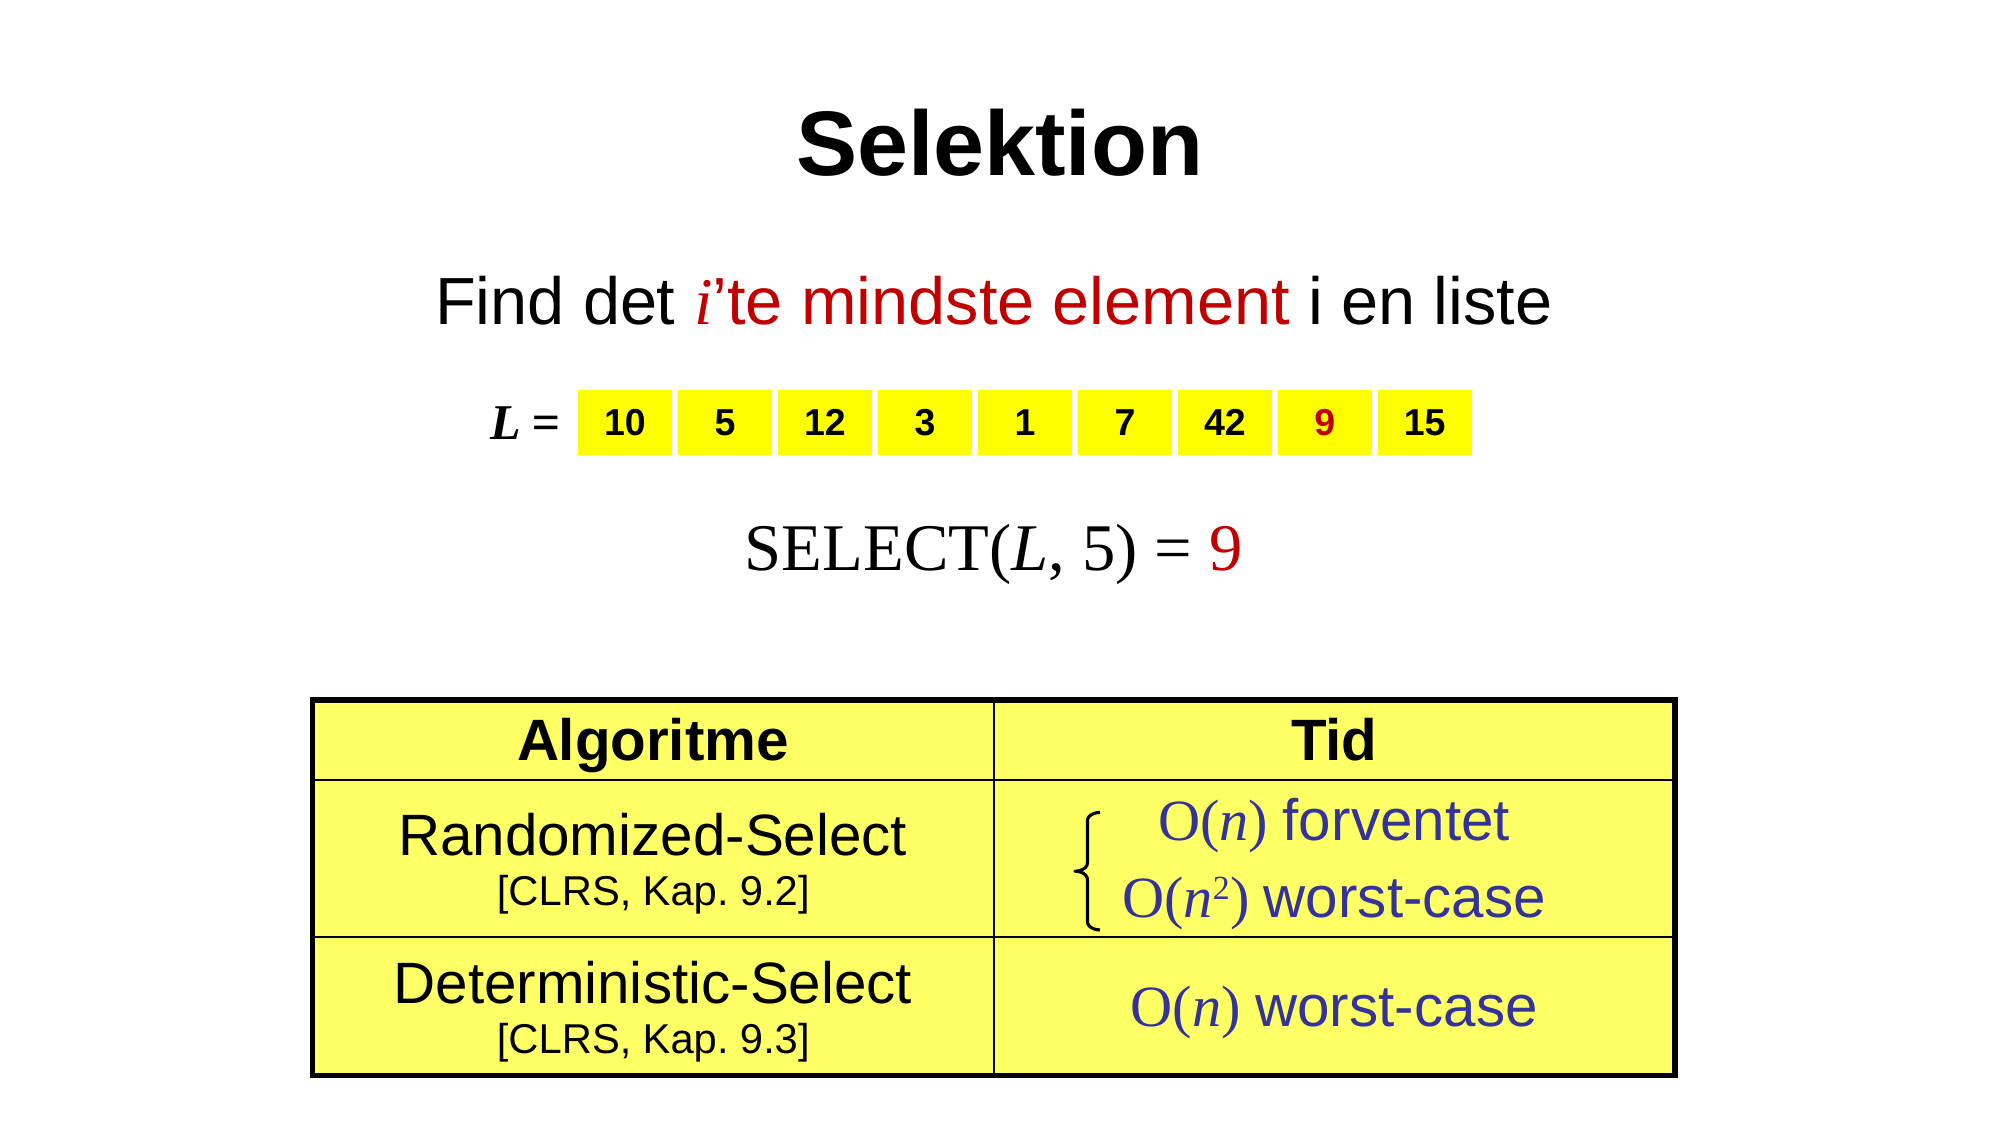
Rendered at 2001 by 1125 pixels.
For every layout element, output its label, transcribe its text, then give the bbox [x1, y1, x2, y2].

table_header L = [476, 388, 572, 455]
table_cell Deterministic-Select [CLRS, Kap. 9.3] [315, 938, 993, 1073]
table_cell O(n) worst-case [995, 938, 1672, 1073]
table_header 3 [878, 390, 972, 455]
text_box [1074, 811, 1101, 931]
table_header 12 [778, 390, 872, 455]
table_header Algoritme [315, 703, 993, 779]
table_header 7 [1078, 390, 1172, 455]
table_header 10 [578, 390, 672, 455]
table_header 42 [1178, 390, 1272, 455]
table_header 9 [1278, 390, 1372, 455]
table_header Tid [995, 703, 1672, 779]
table_header 5 [678, 390, 772, 455]
title Selektion [99, 45, 1900, 233]
list Find det i’te mindste element i en liste Select(L, 5) = 9 [318, 249, 1669, 650]
table_cell O(n) forventet O(n2) worst-case [995, 781, 1672, 936]
table_header 1 [978, 390, 1072, 455]
table_cell Randomized-Select [CLRS, Kap. 9.2] [315, 781, 993, 936]
table_header 15 [1378, 390, 1472, 455]
